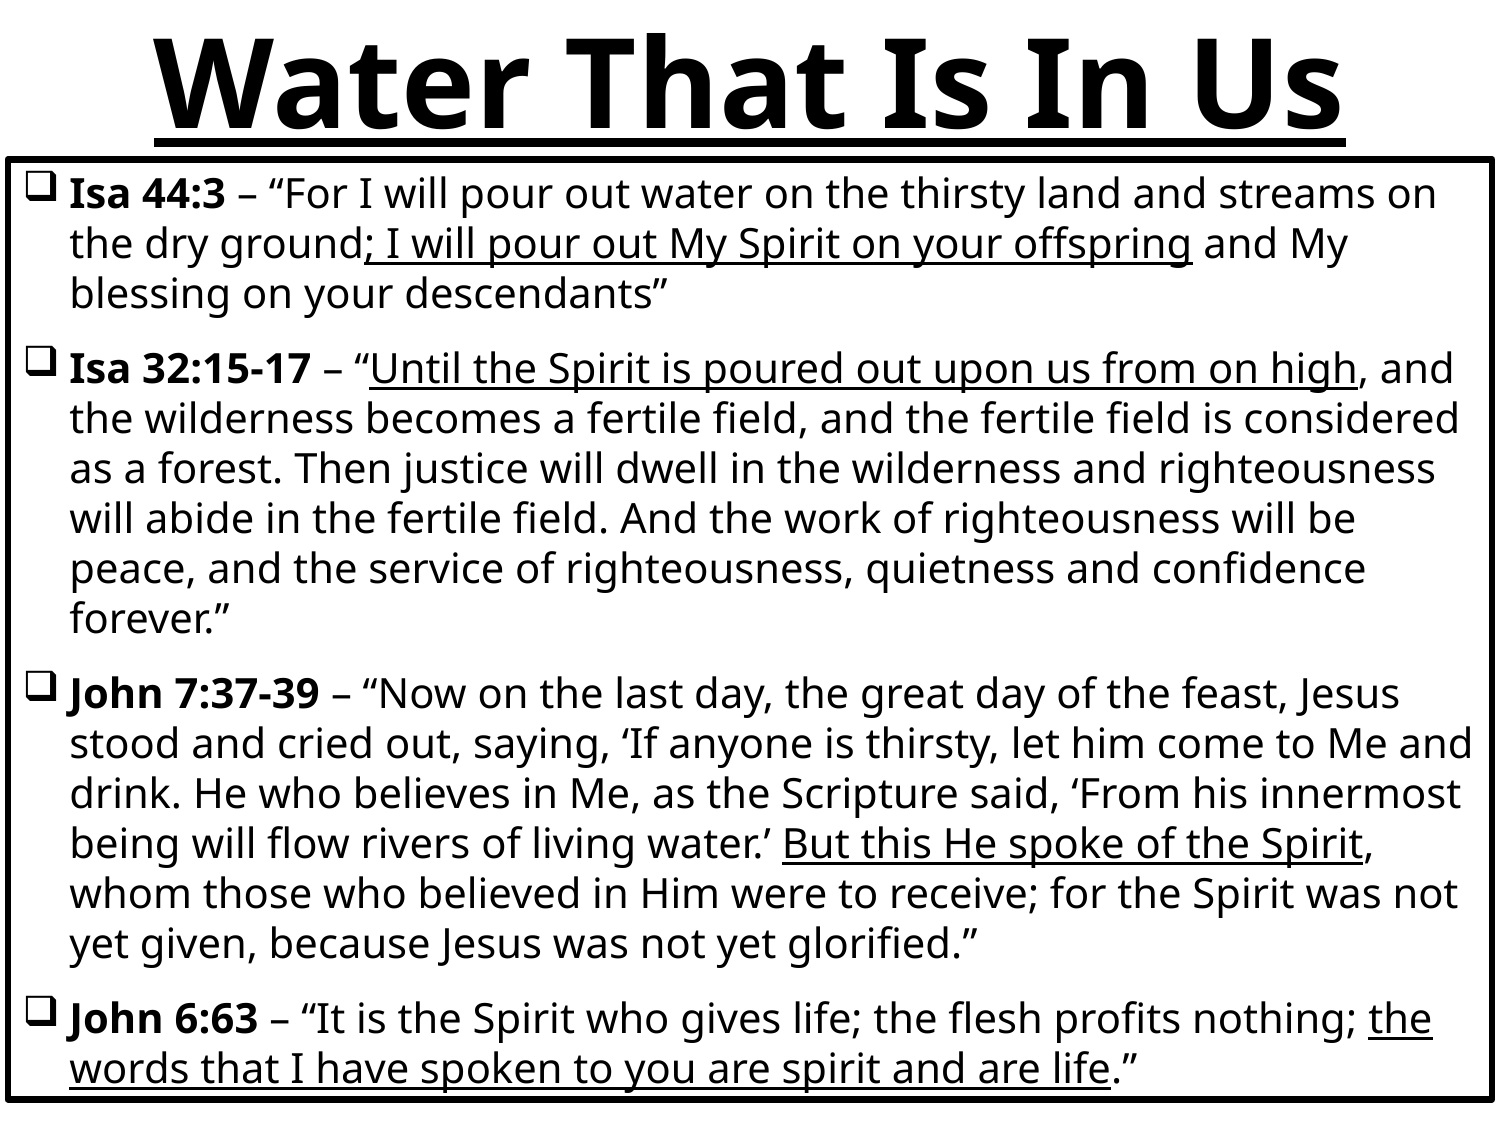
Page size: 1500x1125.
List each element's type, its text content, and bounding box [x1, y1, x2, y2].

text_box Water That Is In Us [0, 0, 1500, 163]
text_box Isa 44:3 – “For I will pour out water on the thirsty land and streams on the dry ground; I will pour out My Spirit on your offspring and My blessing on your descendants” Isa 32:15-17 – “Until the Spirit is poured out upon us from on high, and the wilderness becomes a fertile field, and the fertile field is considered as a forest. Then justice will dwell in the wilderness and righteousness will abide in the fertile field. And the work of righteousness will be peace, and the service of righteousness, quietness and confidence forever.” John 7:37-39 – “Now on the last day, the great day of the feast, Jesus stood and cried out, saying, ‘If anyone is thirsty, let him come to Me and drink. He who believes in Me, as the Scripture said, ‘From his innermost being will flow rivers of living water.’ But this He spoke of the Spirit, whom those who believed in Him were to receive; for the Spirit was not yet given, because Jesus was not yet glorified.” John 6:63 – “It is the Spirit who gives life; the flesh profits nothing; the words that I have spoken to you are spirit and are life.” [7, 159, 1493, 1100]
